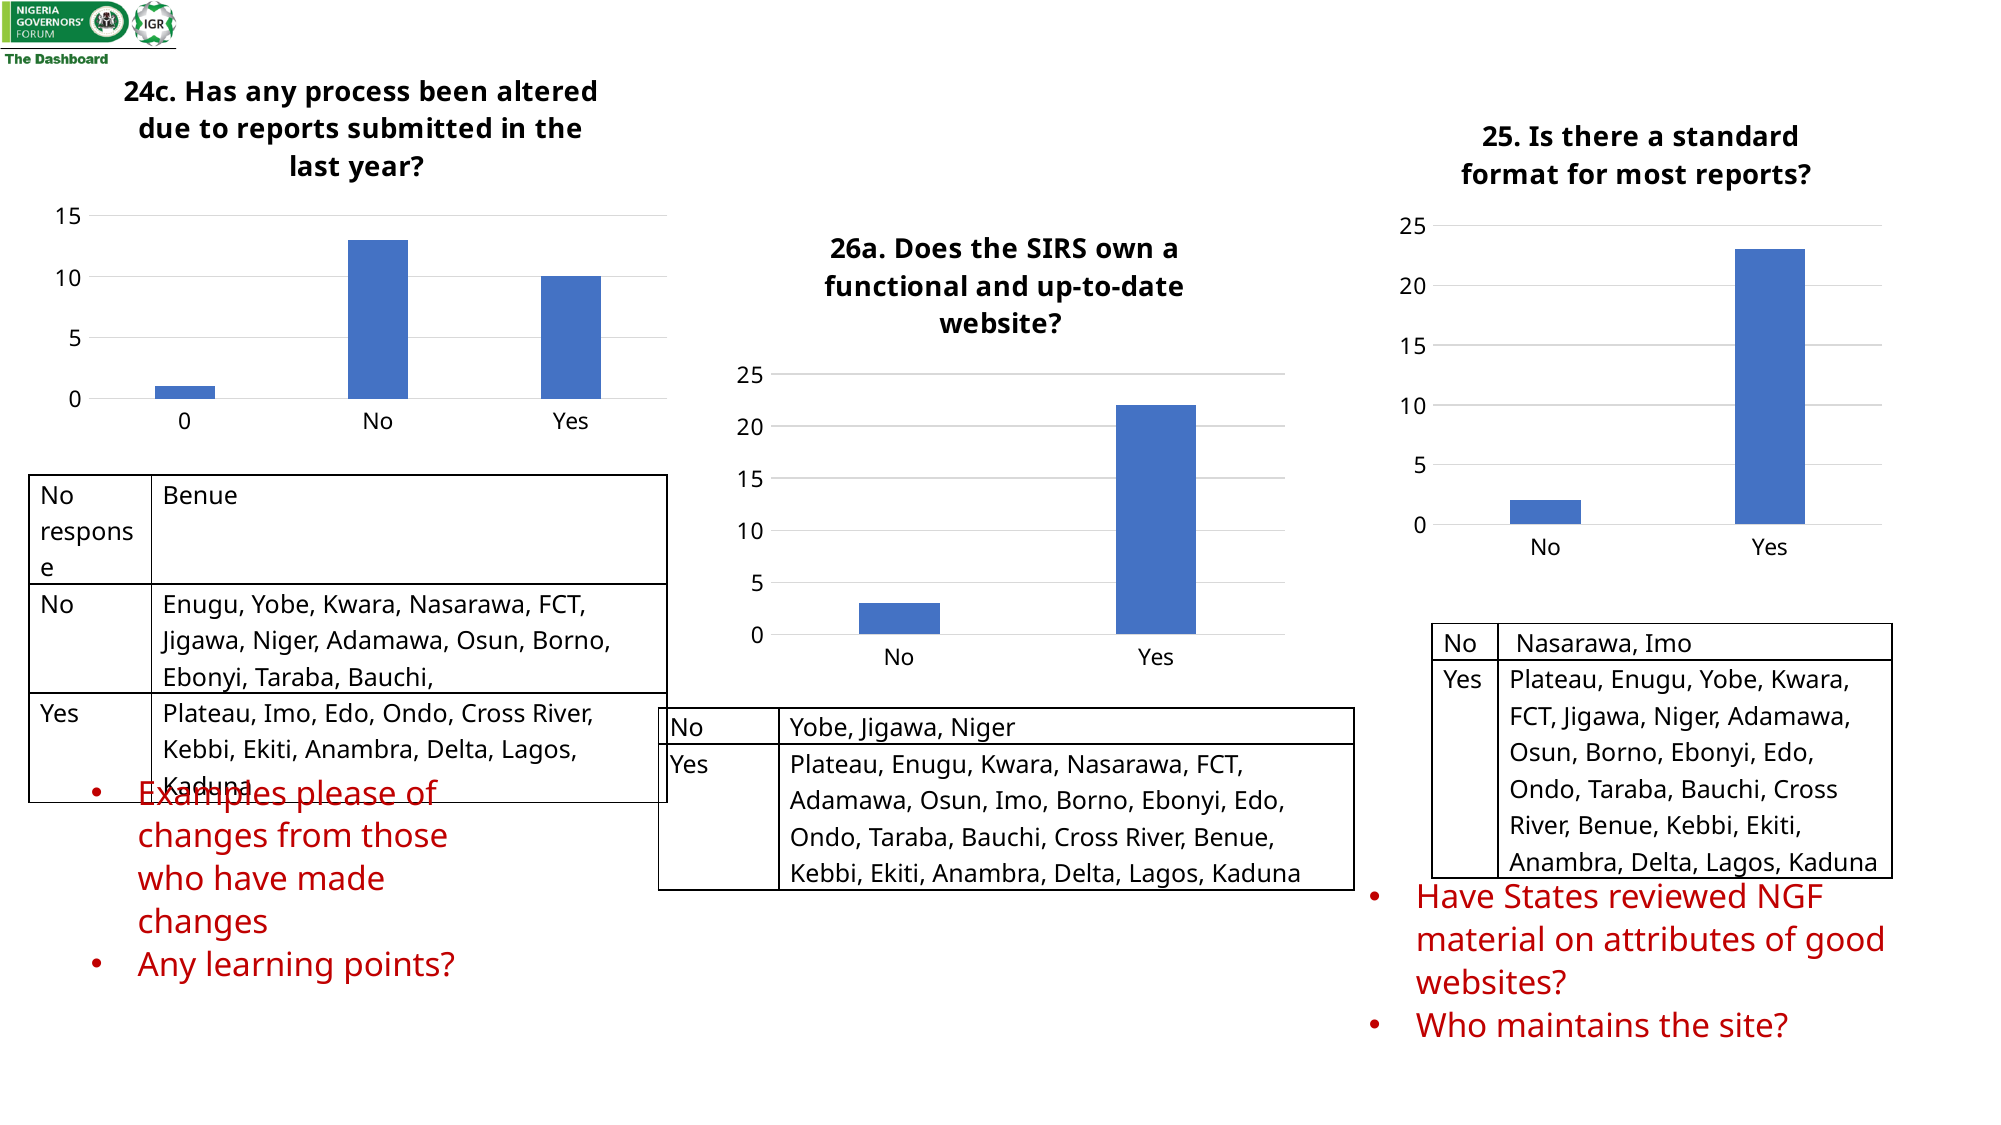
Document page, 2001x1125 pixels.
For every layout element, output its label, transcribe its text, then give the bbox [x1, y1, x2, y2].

table_cell Enugu, Yobe, Kwara, Nasarawa, FCT, Jigawa, Niger, Adamawa, Osun, Borno, Ebonyi, Taraba, Bauchi, [152, 585, 666, 692]
table_header No response [30, 476, 151, 583]
table_header Nasarawa, Imo [1499, 624, 1891, 659]
table_cell No [30, 585, 151, 692]
table_header Benue [152, 476, 666, 583]
text_box Have States reviewed NGF material on attributes of good websites? Who maintains the site? [1354, 865, 1906, 1052]
table_header Yobe, Jigawa, Niger [780, 709, 1353, 743]
picture [0, 0, 177, 65]
table_cell Plateau, Imo, Edo, Ondo, Cross River, Kebbi, Ekiti, Anambra, Delta, Lagos, Kaduna [152, 694, 666, 802]
chart [725, 202, 1297, 682]
text_box Examples please of changes from those who have made changes Any learning points? [76, 761, 529, 991]
table_cell Yes [30, 694, 151, 802]
table_header No [1433, 624, 1497, 659]
table_cell Plateau, Enugu, Kwara, Nasarawa, FCT, Adamawa, Osun, Imo, Borno, Ebonyi, Edo, Ondo, Taraba, Bauchi, Cross River, Benue, Kebbi, Ekiti, Anambra, Delta, Lagos, Kaduna [780, 745, 1353, 889]
chart [41, 46, 681, 444]
table_cell Plateau, Enugu, Yobe, Kwara, FCT, Jigawa, Niger, Adamawa, Osun, Borno, Ebonyi, Edo, Ondo, Taraba, Bauchi, Cross River, Benue, Kebbi, Ekiti, Anambra, Delta, Lagos, Kaduna [1499, 661, 1891, 865]
chart [1389, 91, 1893, 572]
table_cell Yes [1433, 661, 1497, 865]
table_cell Yes [659, 745, 778, 889]
table_header No [659, 709, 778, 743]
